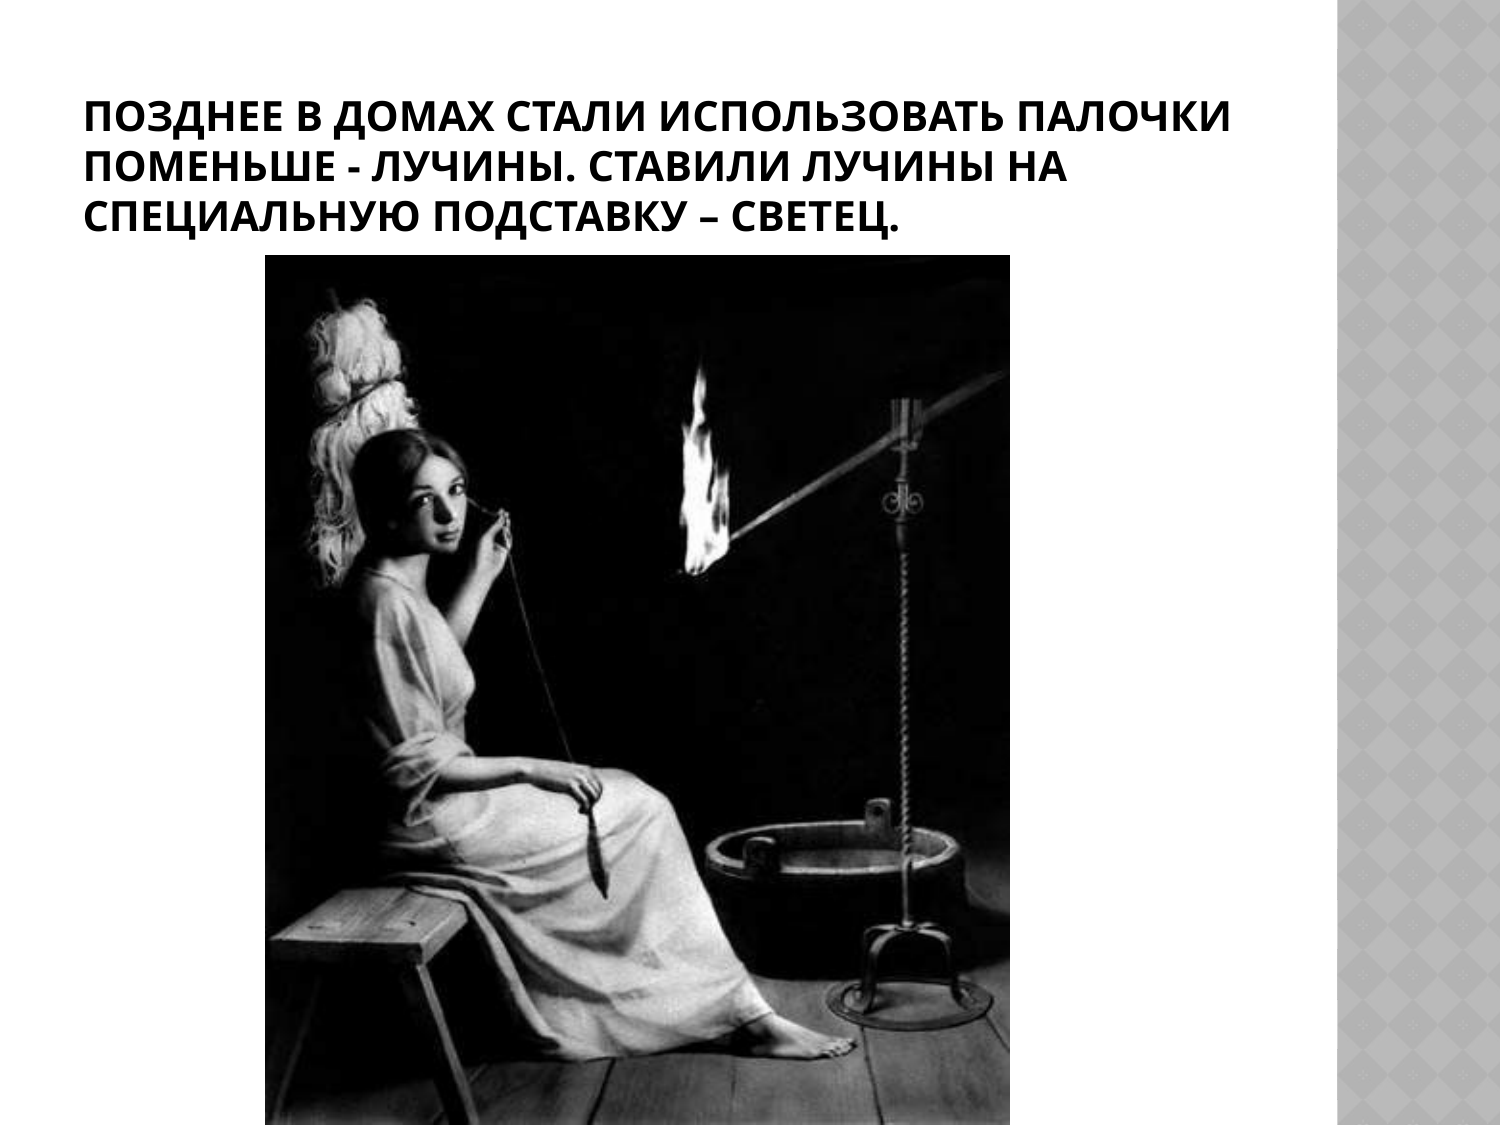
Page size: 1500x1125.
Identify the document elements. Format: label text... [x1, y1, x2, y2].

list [265, 254, 1011, 1125]
title Позднее в домах стали использовать палочки поменьше - лучины. Ставили лучины на специальную подставку – светец. [75, 52, 1263, 240]
